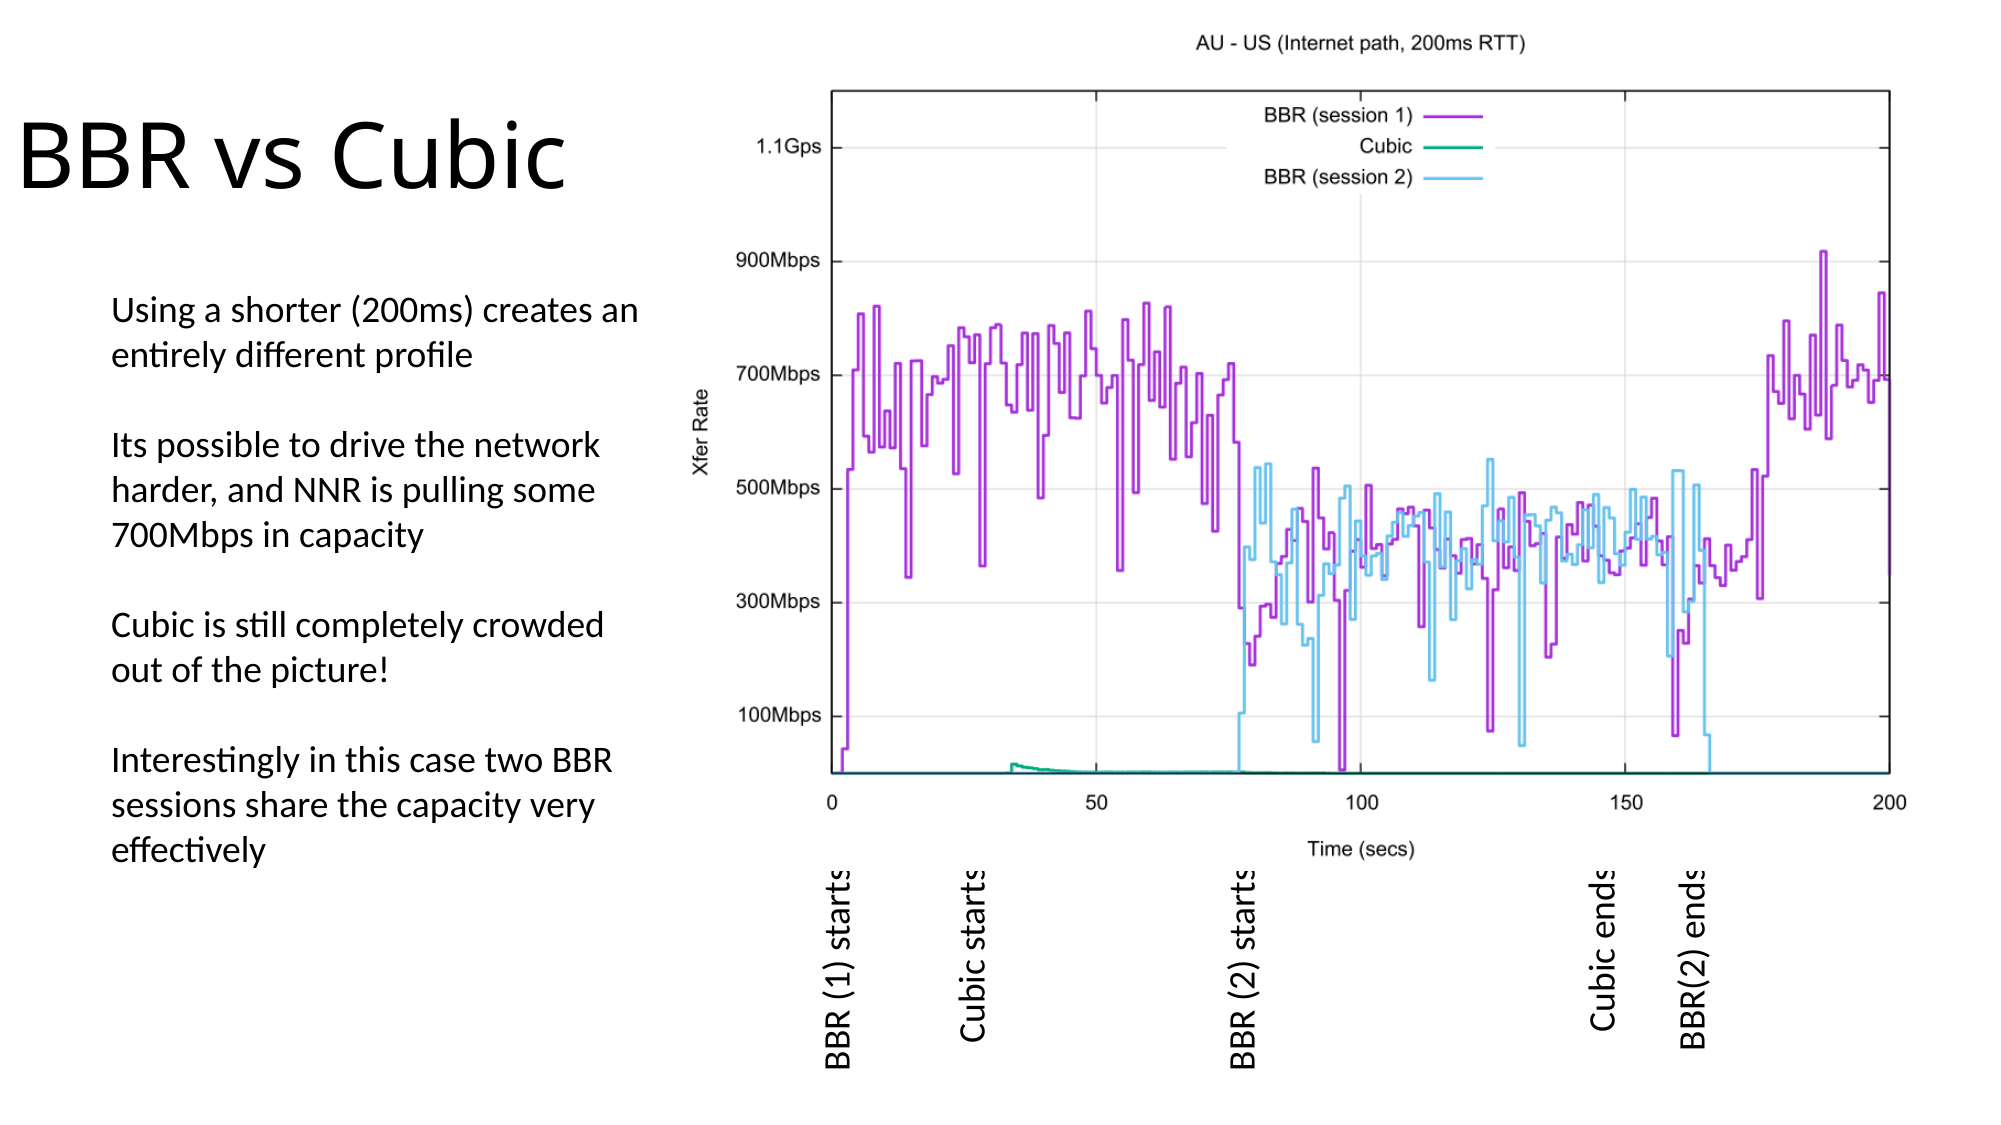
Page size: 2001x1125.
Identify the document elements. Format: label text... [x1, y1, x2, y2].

text_box Using a shorter (200ms) creates an entirely different profile Its possible to drive the network harder, and NNR is pulling some 700Mbps in capacity Cubic is still completely crowded out of the picture! Interestingly in this case two BBR sessions share the capacity very effectively [96, 277, 666, 877]
text_box BBR (1) starts Cubic starts BBR (2) starts Cubic ends BBR(2) ends [804, 871, 1765, 1087]
title BBR vs Cubic [0, 50, 683, 268]
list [683, 0, 1924, 871]
